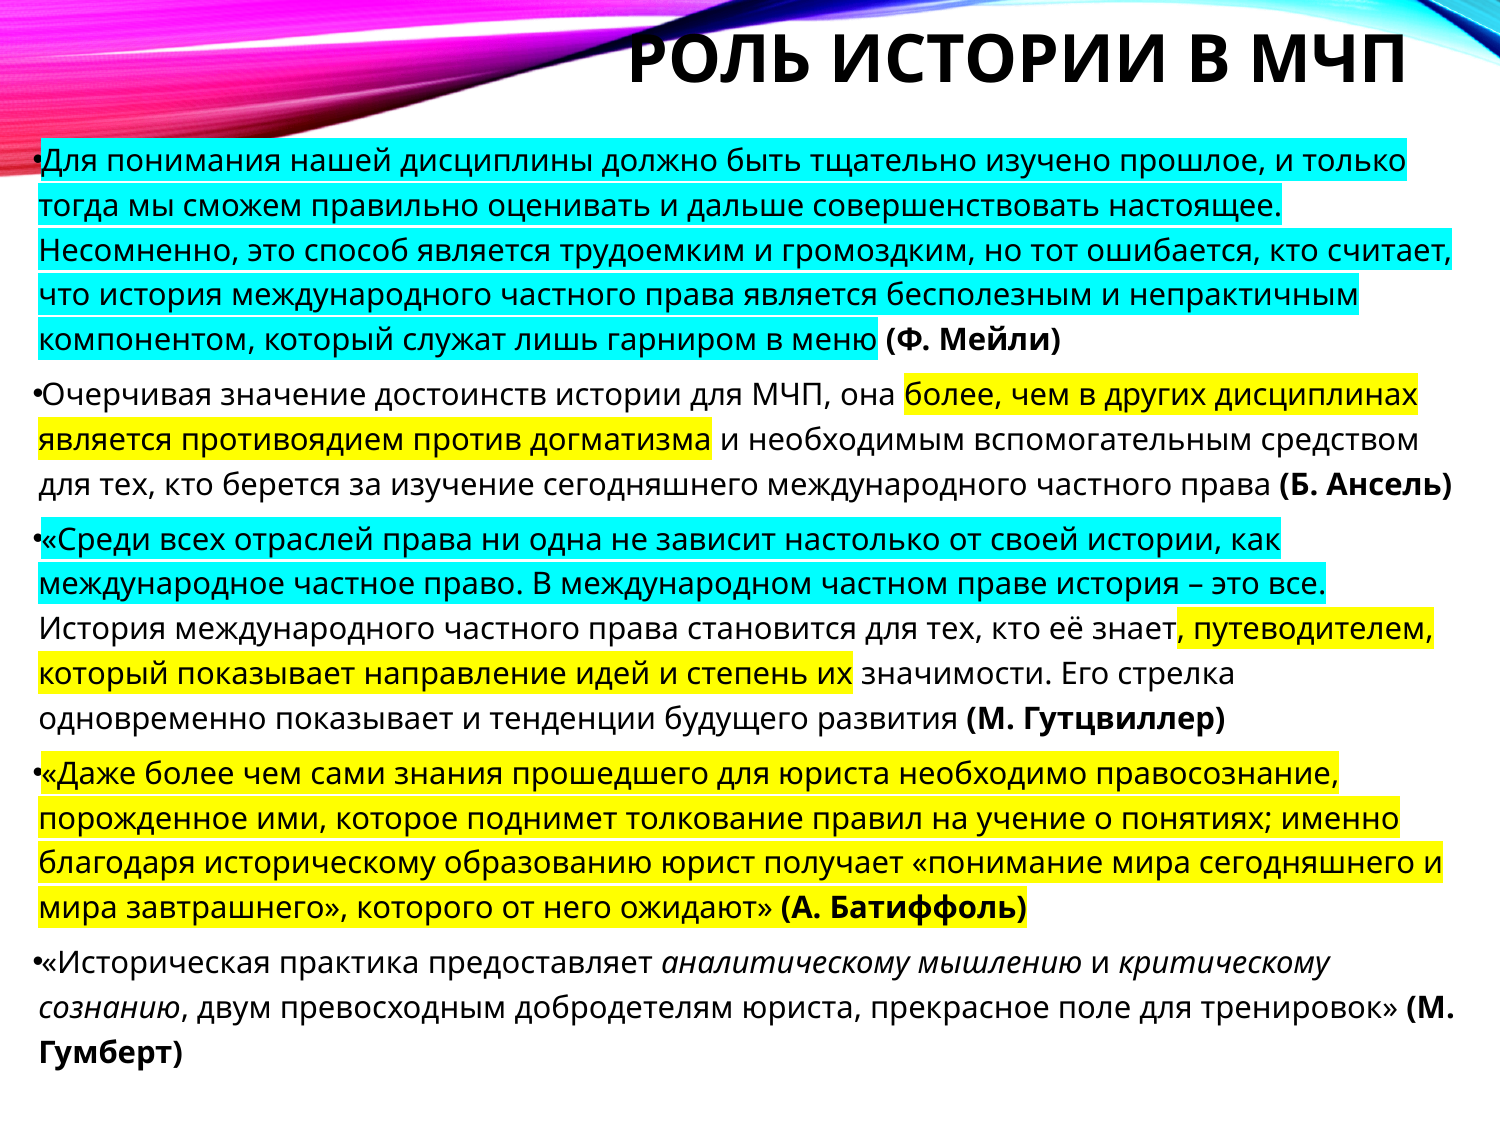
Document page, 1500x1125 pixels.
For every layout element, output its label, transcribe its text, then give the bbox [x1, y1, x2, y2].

title Роль истории в МЧП [75, 19, 1425, 102]
picture [0, 0, 1500, 178]
list Для понимания нашей дисциплины должно быть тщательно изучено прошлое, и только тогда мы сможем правильно оценивать и дальше совершенствовать настоящее. Несомненно, это способ является трудоемким и громоздким, но тот ошибается, кто считает, что история международного частного права является бесполезным и непрактичным компонентом, который служат лишь гарниром в меню (Ф. Мейли) Очерчивая значение достоинств истории для МЧП, она более, чем в других дисциплинах является противоядием против догматизма и необходимым вспомогательным средством для тех, кто берется за изучение сегодняшнего международного частного права (Б. Ансель) «Среди всех отраслей права ни одна не зависит настолько от своей истории, как международное частное право. В международном частном праве история – это все. История международного частного права становится для тех, кто её знает, путеводителем, который показывает направление идей и степень их значимости. Его стрелка одновременно показывает и тенденции будущего развития (M. Гутцвиллер) «Даже более чем сами знания прошедшего для юриста необходимо правосознание, порожденное ими, которое поднимет толкование правил на учение о понятиях; именно благодаря историческому образованию юрист получает «понимание мира сегодняшнего и мира завтрашнего», которого от него ожидают» (А. Батиффоль) «Историческая практика предоставляет аналитическому мышлению и критическому сознанию, двум превосходным добродетелям юриста, прекрасное поле для тренировок» (М. Гумберт) [17, 125, 1471, 1106]
